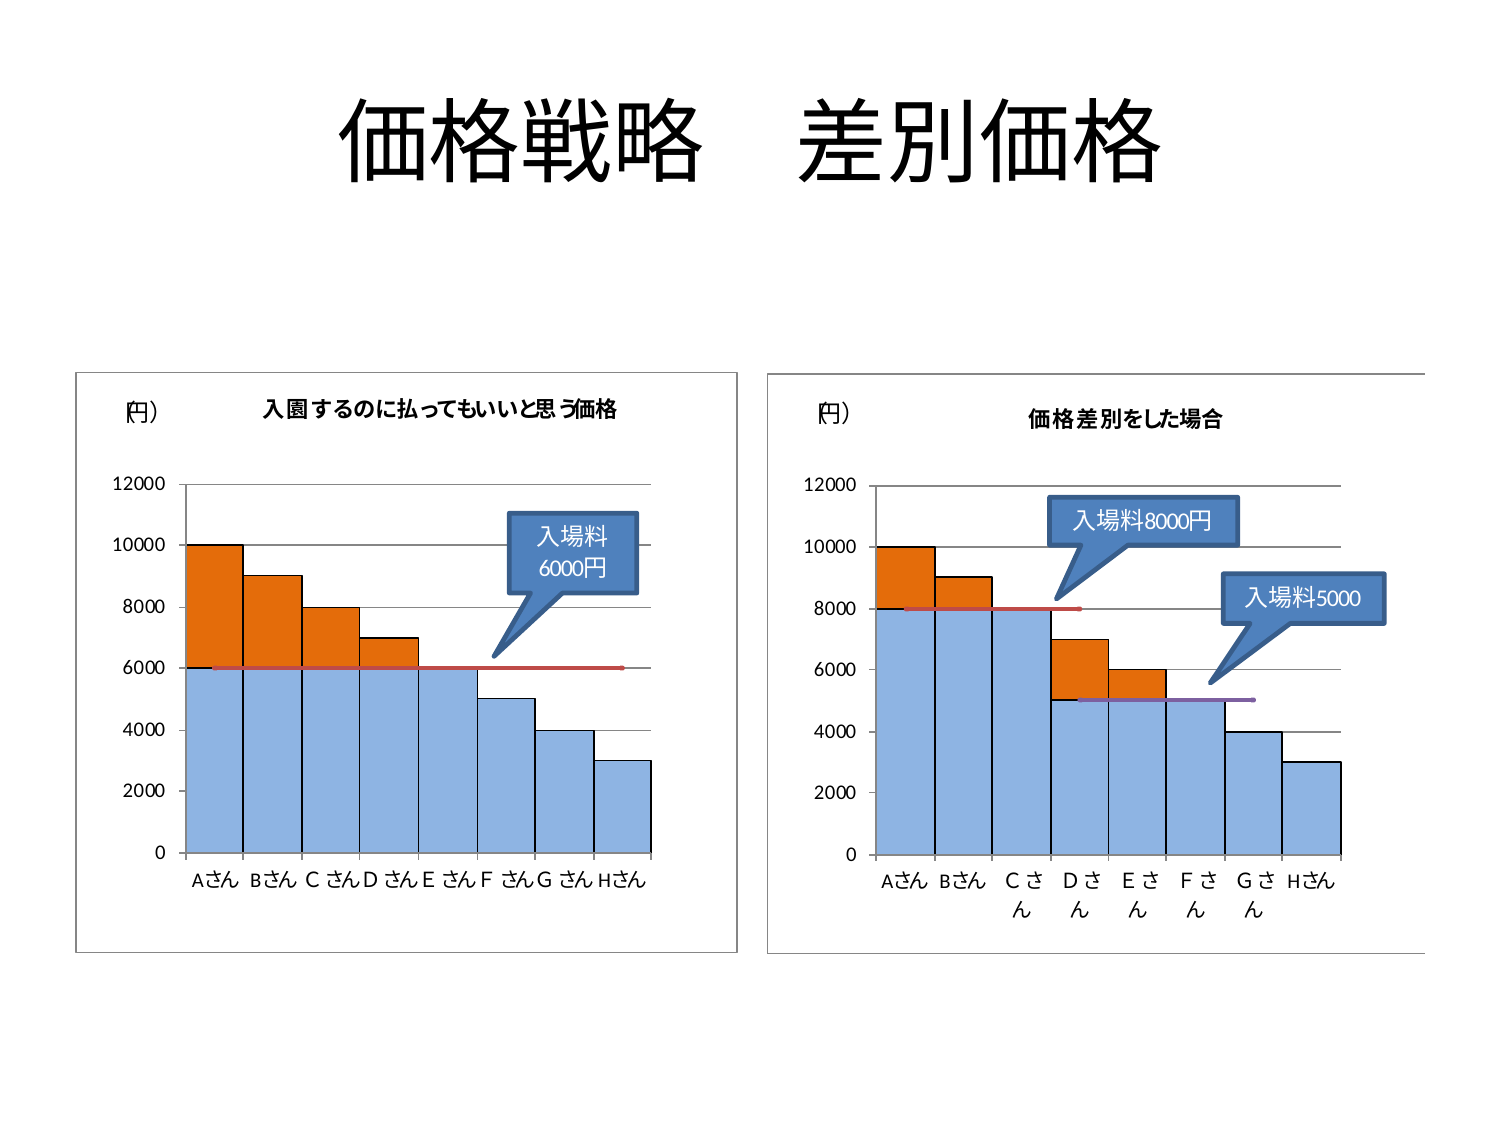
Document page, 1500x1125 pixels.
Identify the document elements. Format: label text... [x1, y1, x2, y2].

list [74, 371, 1426, 954]
title 価格戦略 差別価格 [75, 45, 1425, 233]
